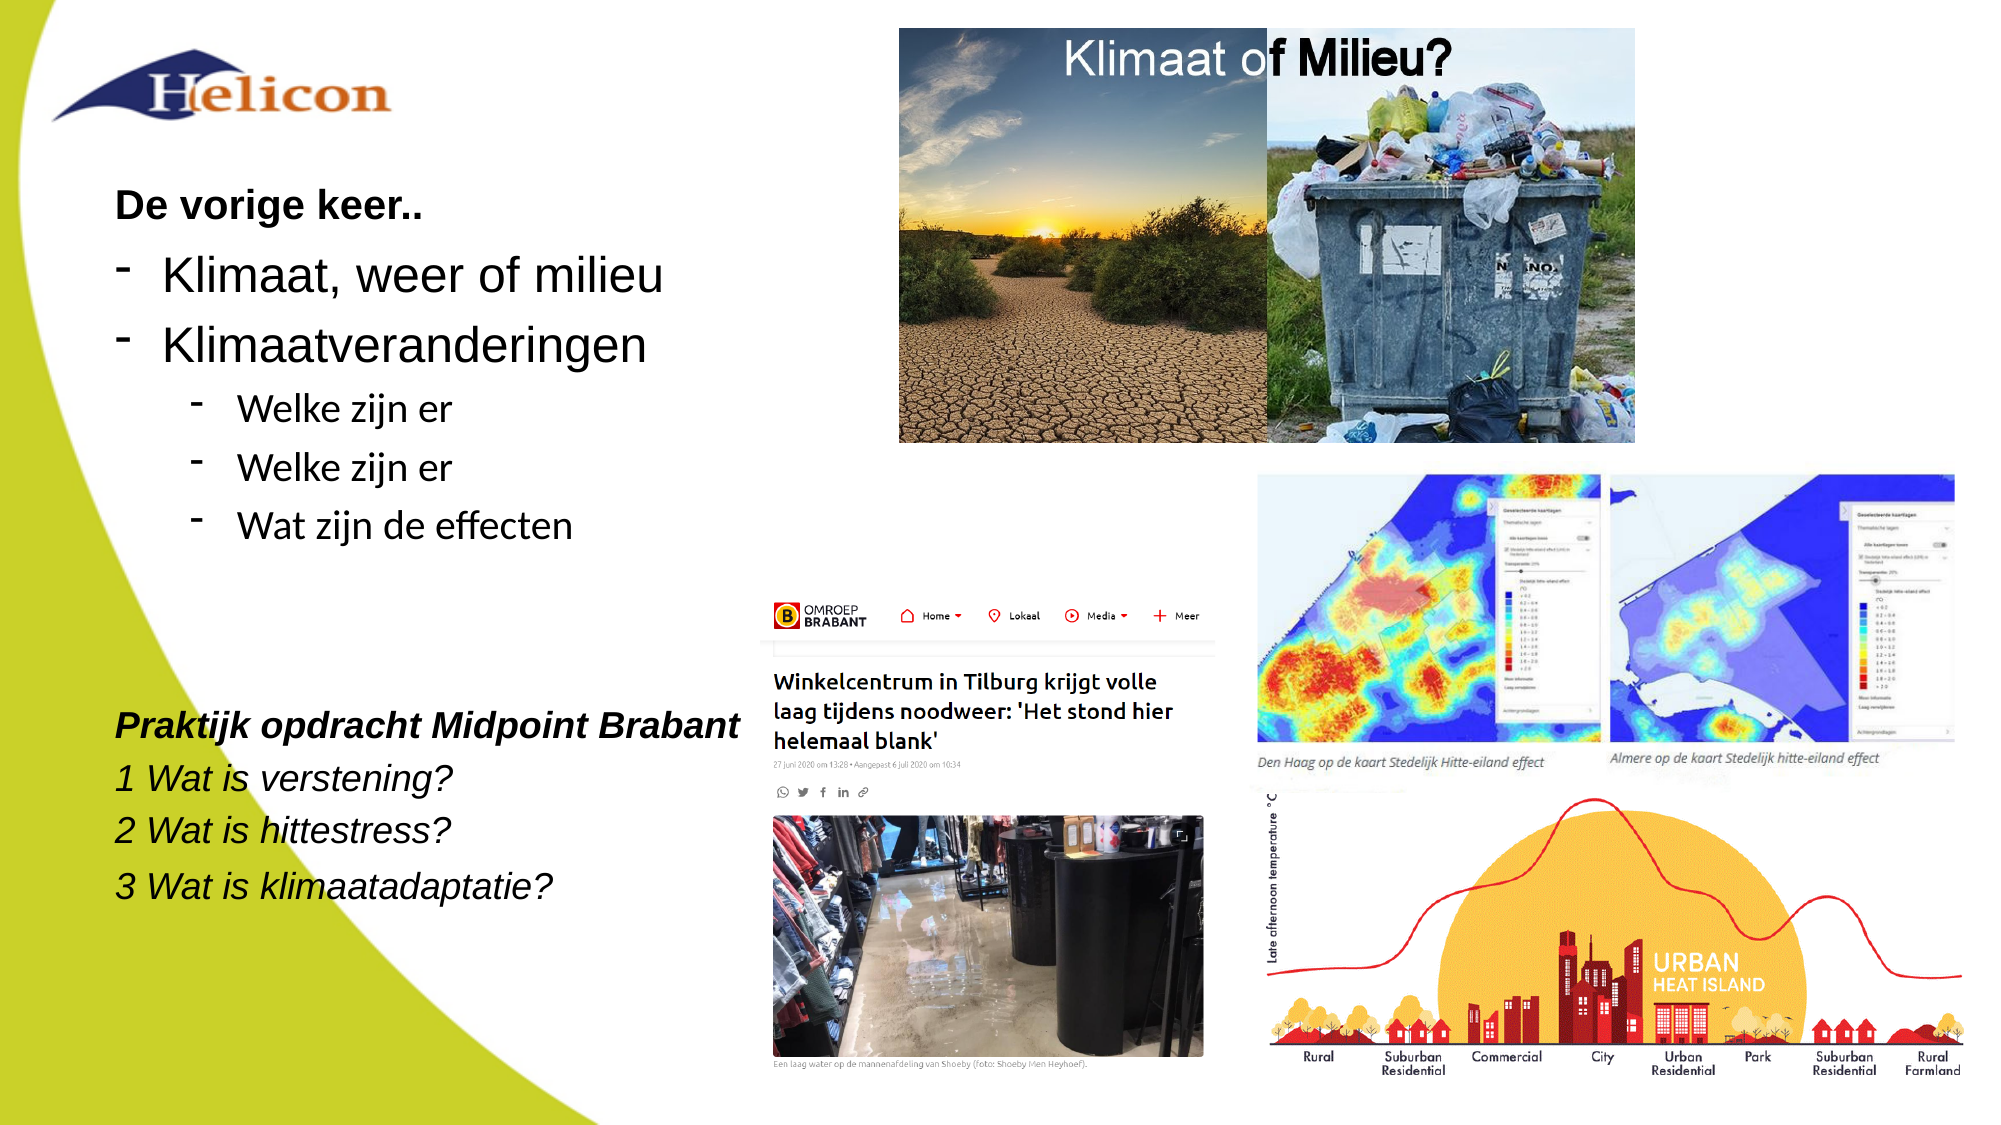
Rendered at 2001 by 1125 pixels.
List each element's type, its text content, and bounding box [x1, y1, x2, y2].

picture [0, 0, 2000, 1125]
list Klimaat, weer of milieu Klimaatveranderingen Welke zijn er Welke zijn er Wat zijn de effecten Praktijk opdracht Midpoint Brabant 1 Wat is verstening? 2 Wat is hittestress? 3 Wat is klimaatadaptatie? [99, 235, 758, 1005]
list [1266, 801, 1964, 1076]
title De vorige keer.. [99, 44, 758, 235]
